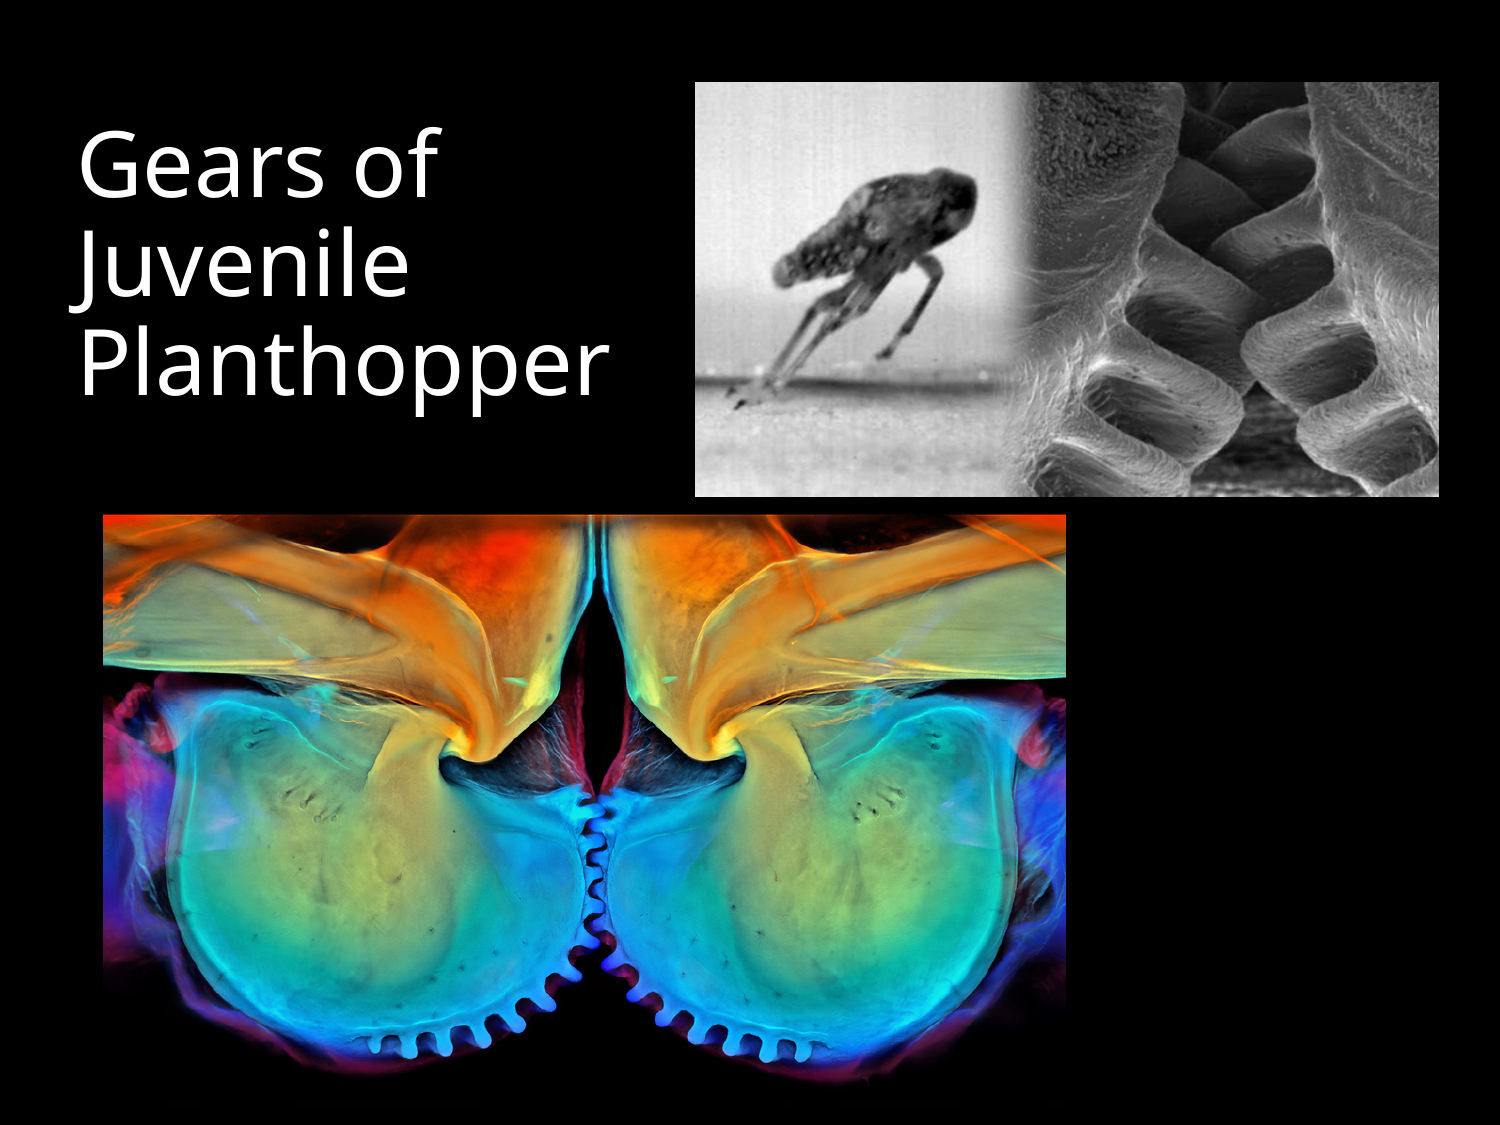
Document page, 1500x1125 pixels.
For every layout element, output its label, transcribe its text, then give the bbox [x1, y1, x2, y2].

picture [102, 513, 1066, 1106]
title Gears of Juvenile Planthopper [61, 59, 660, 475]
picture [694, 81, 1440, 498]
